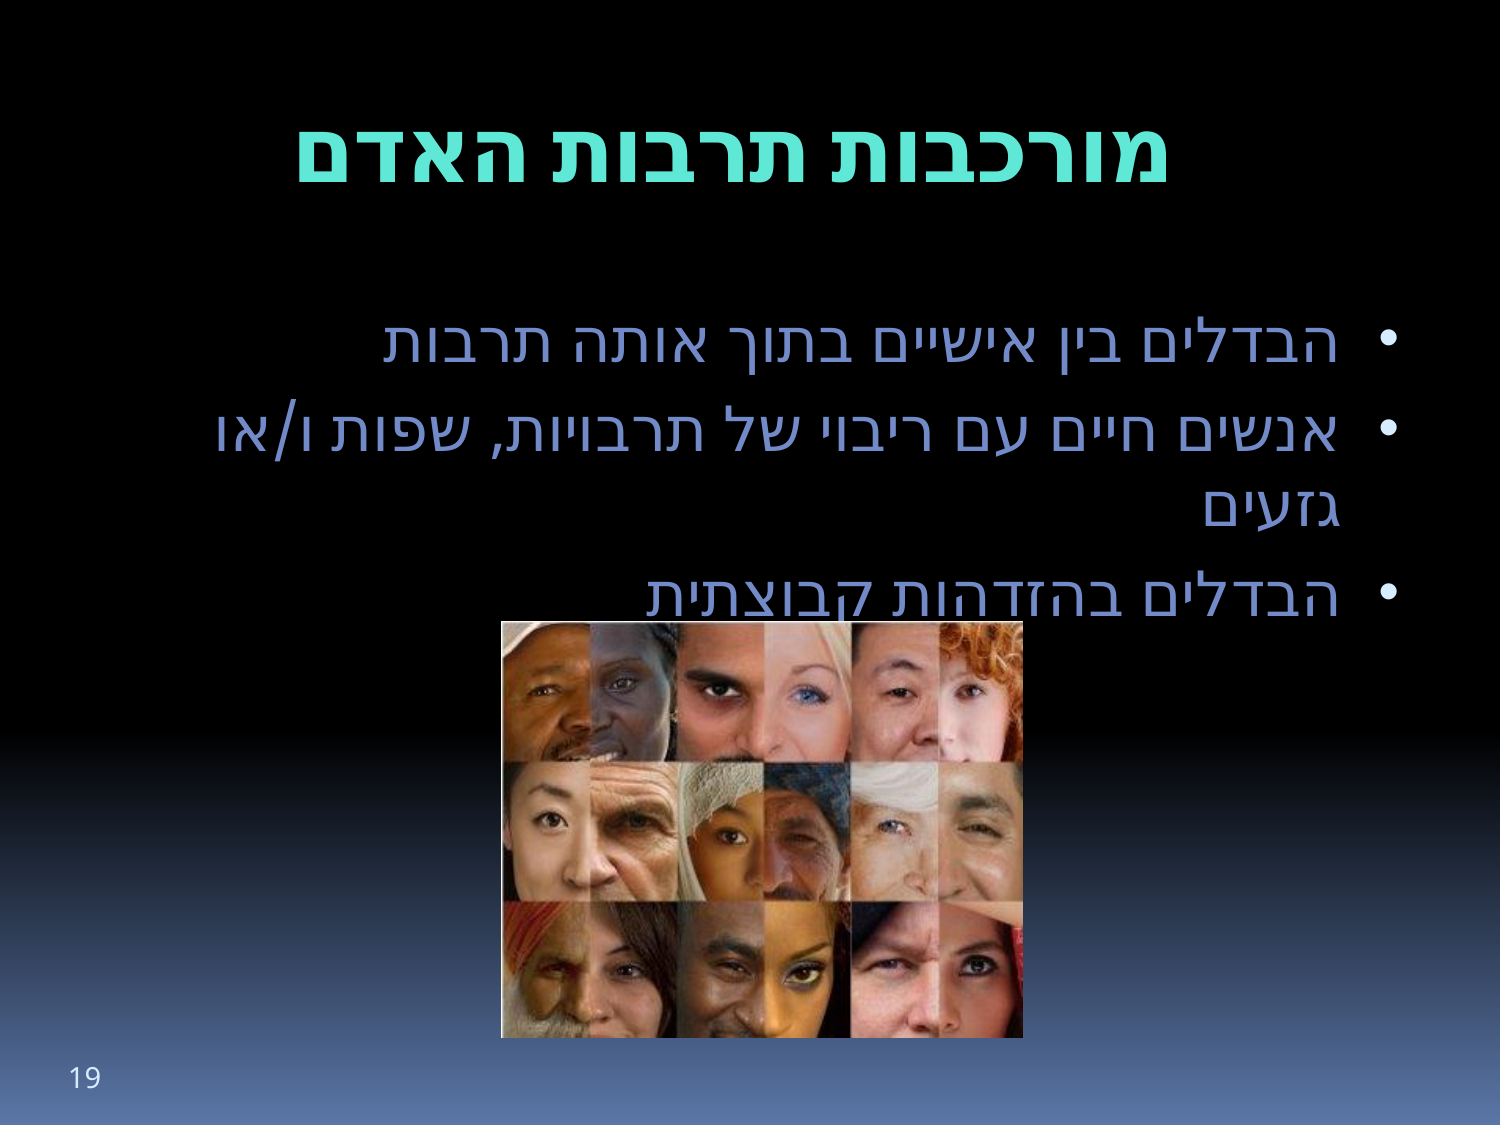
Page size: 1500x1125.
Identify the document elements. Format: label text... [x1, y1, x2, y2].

picture [501, 621, 1023, 1038]
slide_number 19 [53, 1046, 129, 1107]
list הבדלים בין אישיים בתוך אותה תרבות אנשים חיים עם ריבוי של תרבויות, שפות ו/או גזעים הבדלים בהזדהות קבוצתית [41, 292, 1425, 1043]
title מורכבות תרבות האדם [41, 83, 1425, 234]
